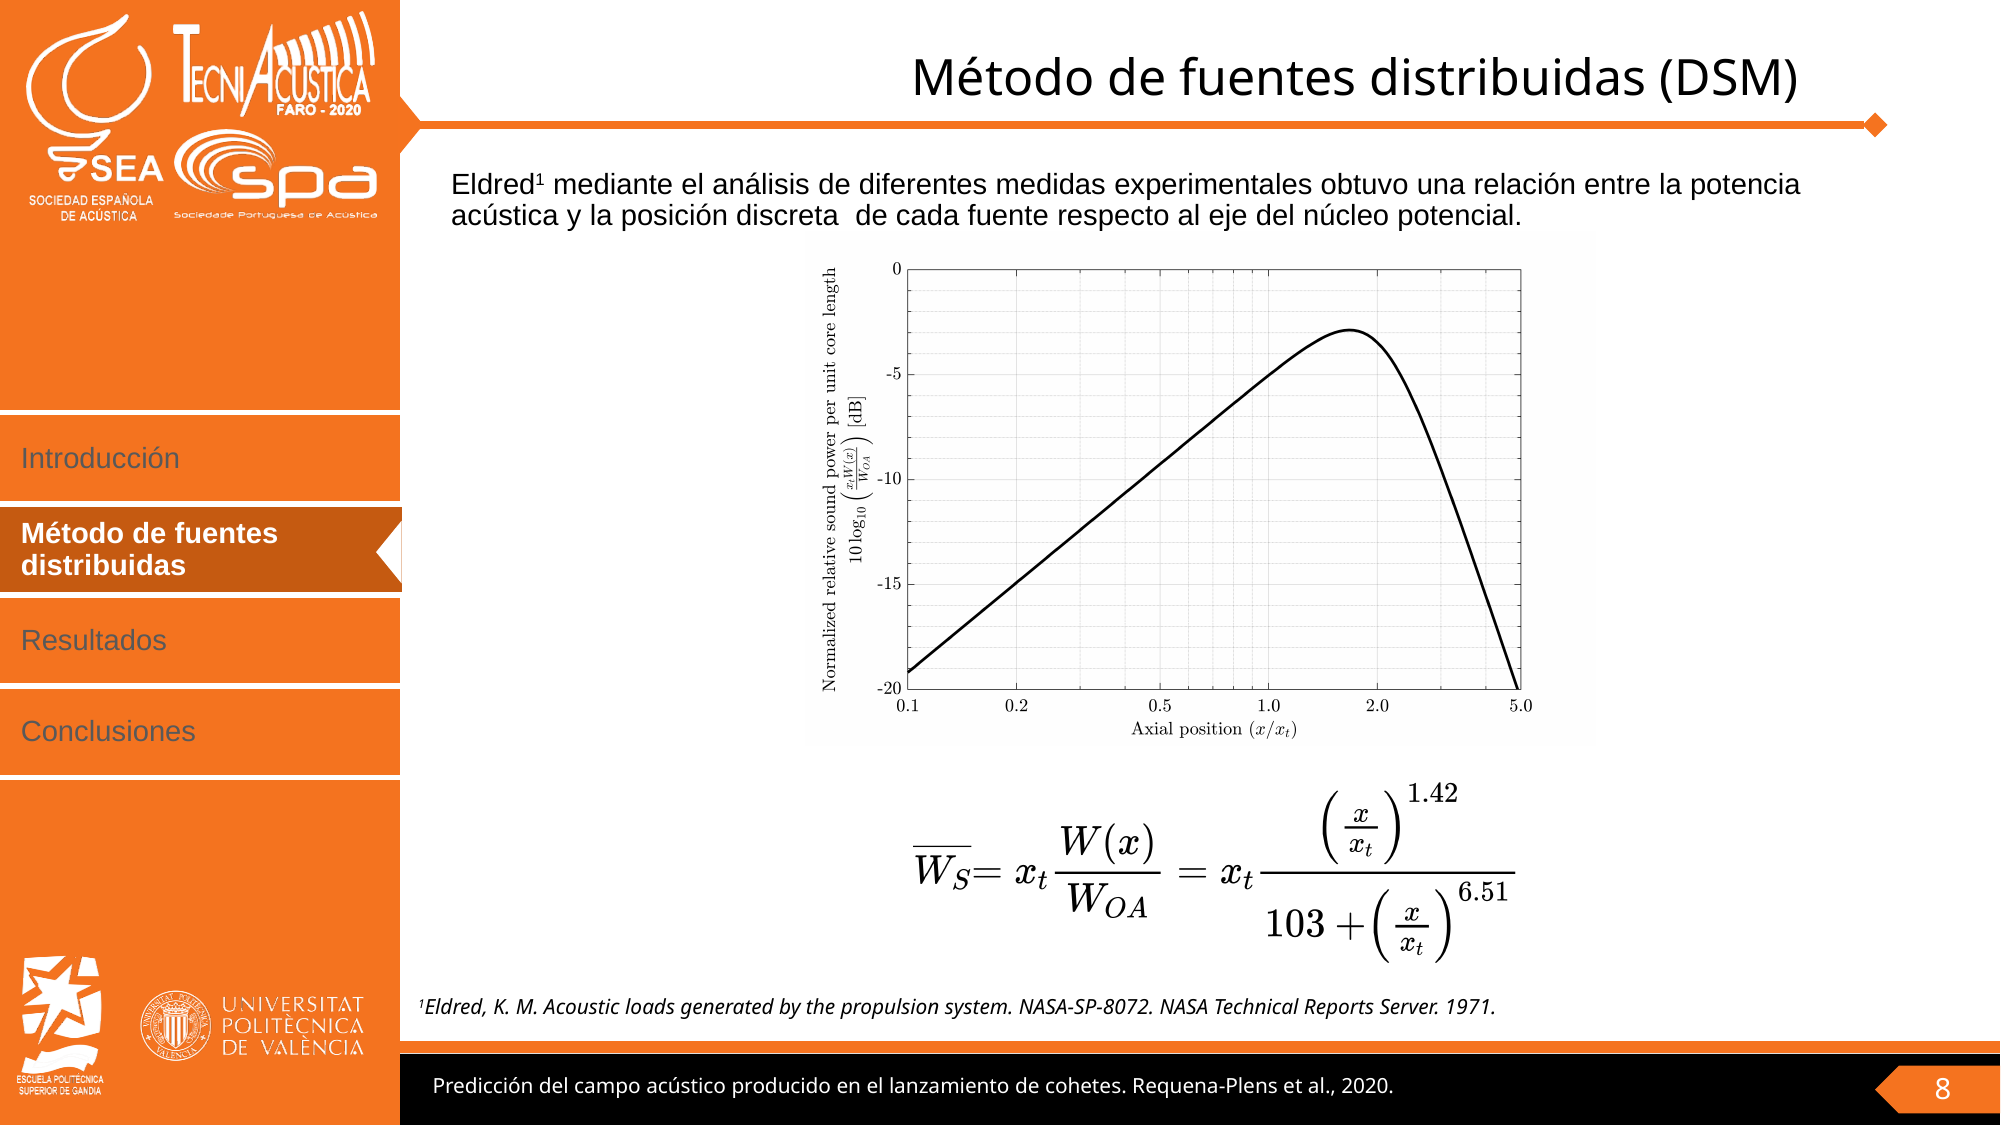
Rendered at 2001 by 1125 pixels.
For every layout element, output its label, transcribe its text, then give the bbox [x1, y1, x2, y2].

footer Predicción del campo acústico producido en el lanzamiento de cohetes. Requena-Plens et al., 2020. [417, 1065, 1861, 1107]
picture [10, 945, 110, 1106]
picture [174, 129, 377, 219]
picture [120, 979, 384, 1072]
picture [173, 11, 375, 117]
picture [913, 782, 1520, 964]
text_box 1Eldred, K. M. Acoustic loads generated by the propulsion system. NASA-SP-8072. NASA Technical Reports Server. 1971. [403, 986, 1958, 1057]
picture [26, 14, 164, 221]
title Método de fuentes distribuidas (DSM) [436, 41, 1815, 118]
picture [794, 231, 1596, 746]
